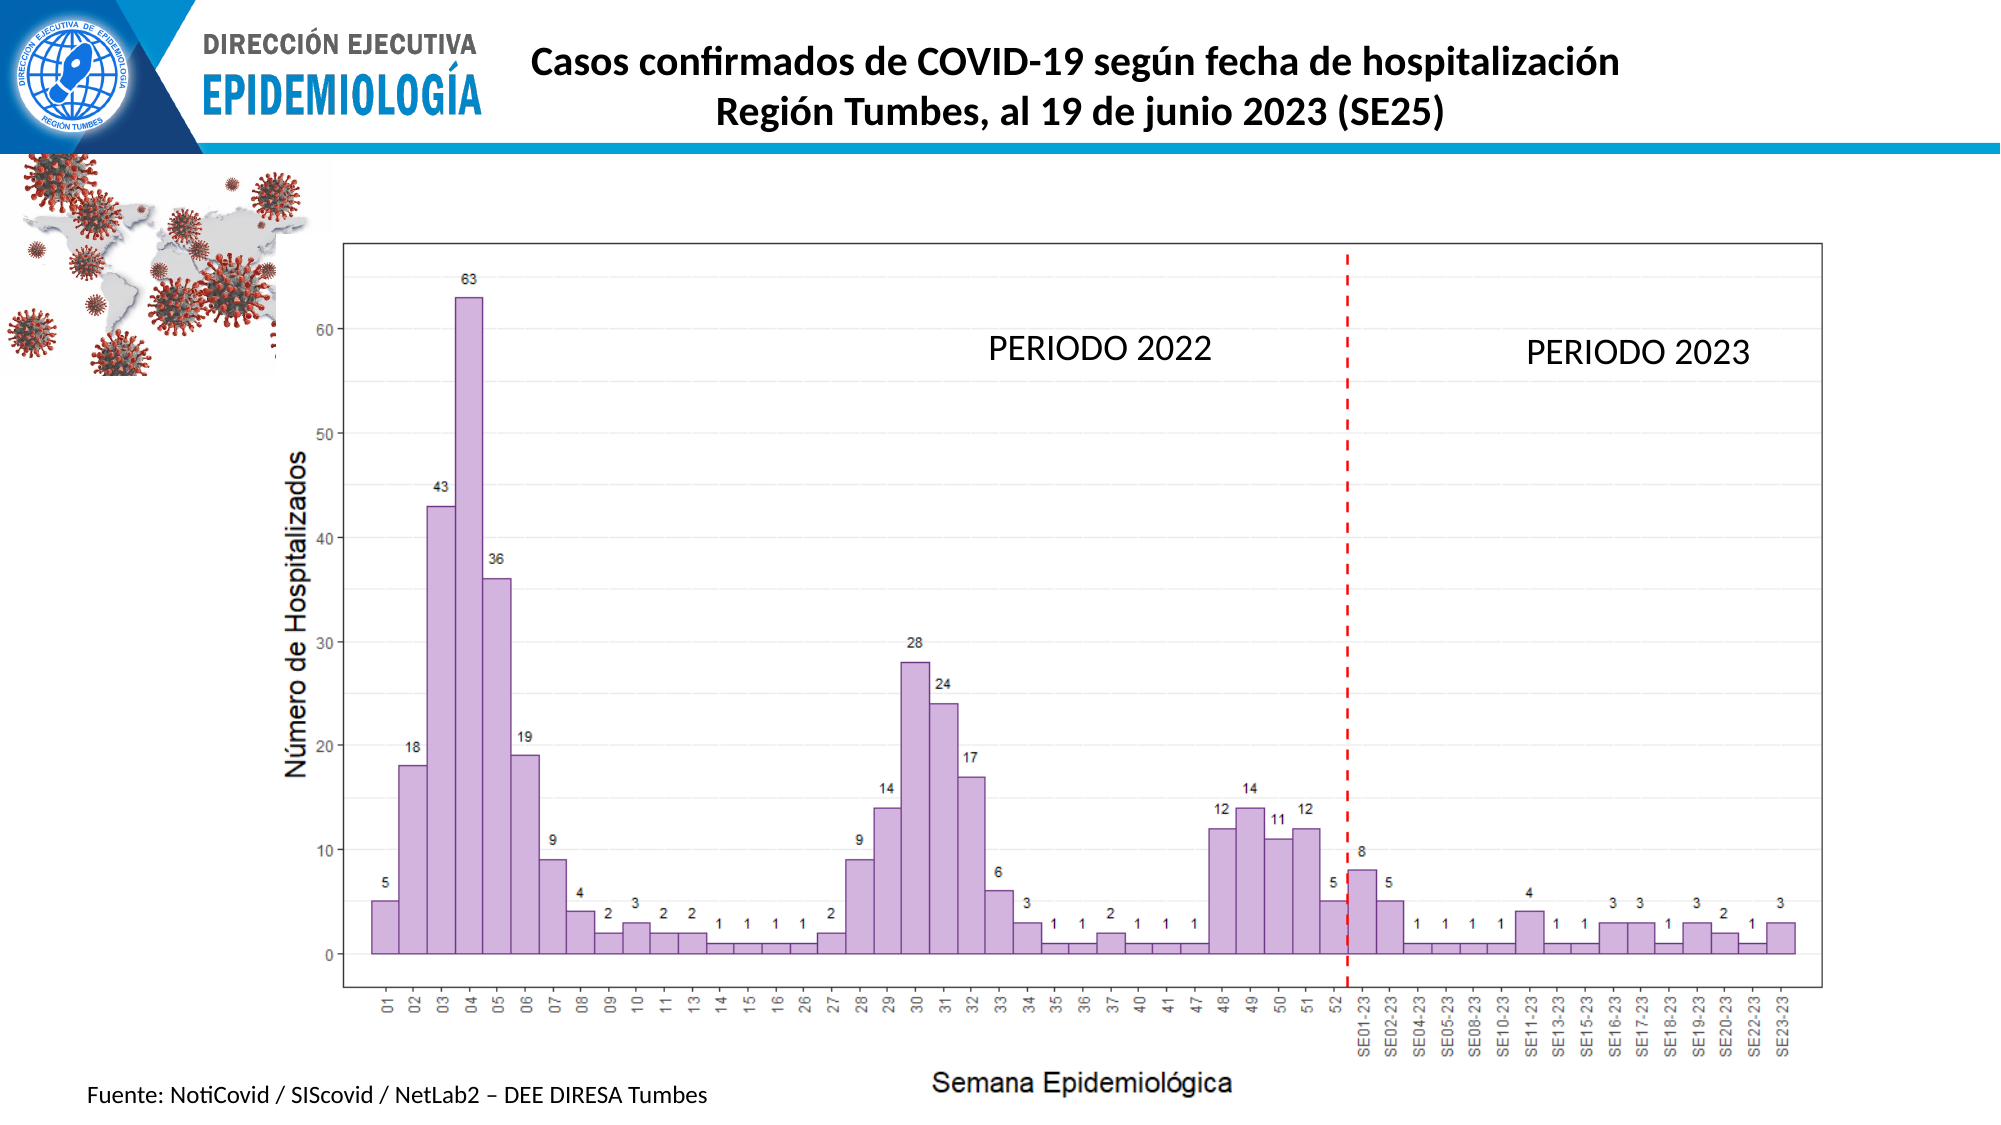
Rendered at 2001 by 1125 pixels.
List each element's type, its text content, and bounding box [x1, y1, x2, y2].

text_box Fuente: NotiCovid / SIScovid / NetLab2 – DEE DIRESA Tumbes [72, 1071, 1228, 1116]
text_box [333, 142, 2000, 155]
text_box Casos confirmados de COVID-19 según fecha de hospitalización Región Tumbes, al 19 de junio 2023 (SE25) [516, 26, 1637, 142]
picture [0, 0, 1832, 1099]
